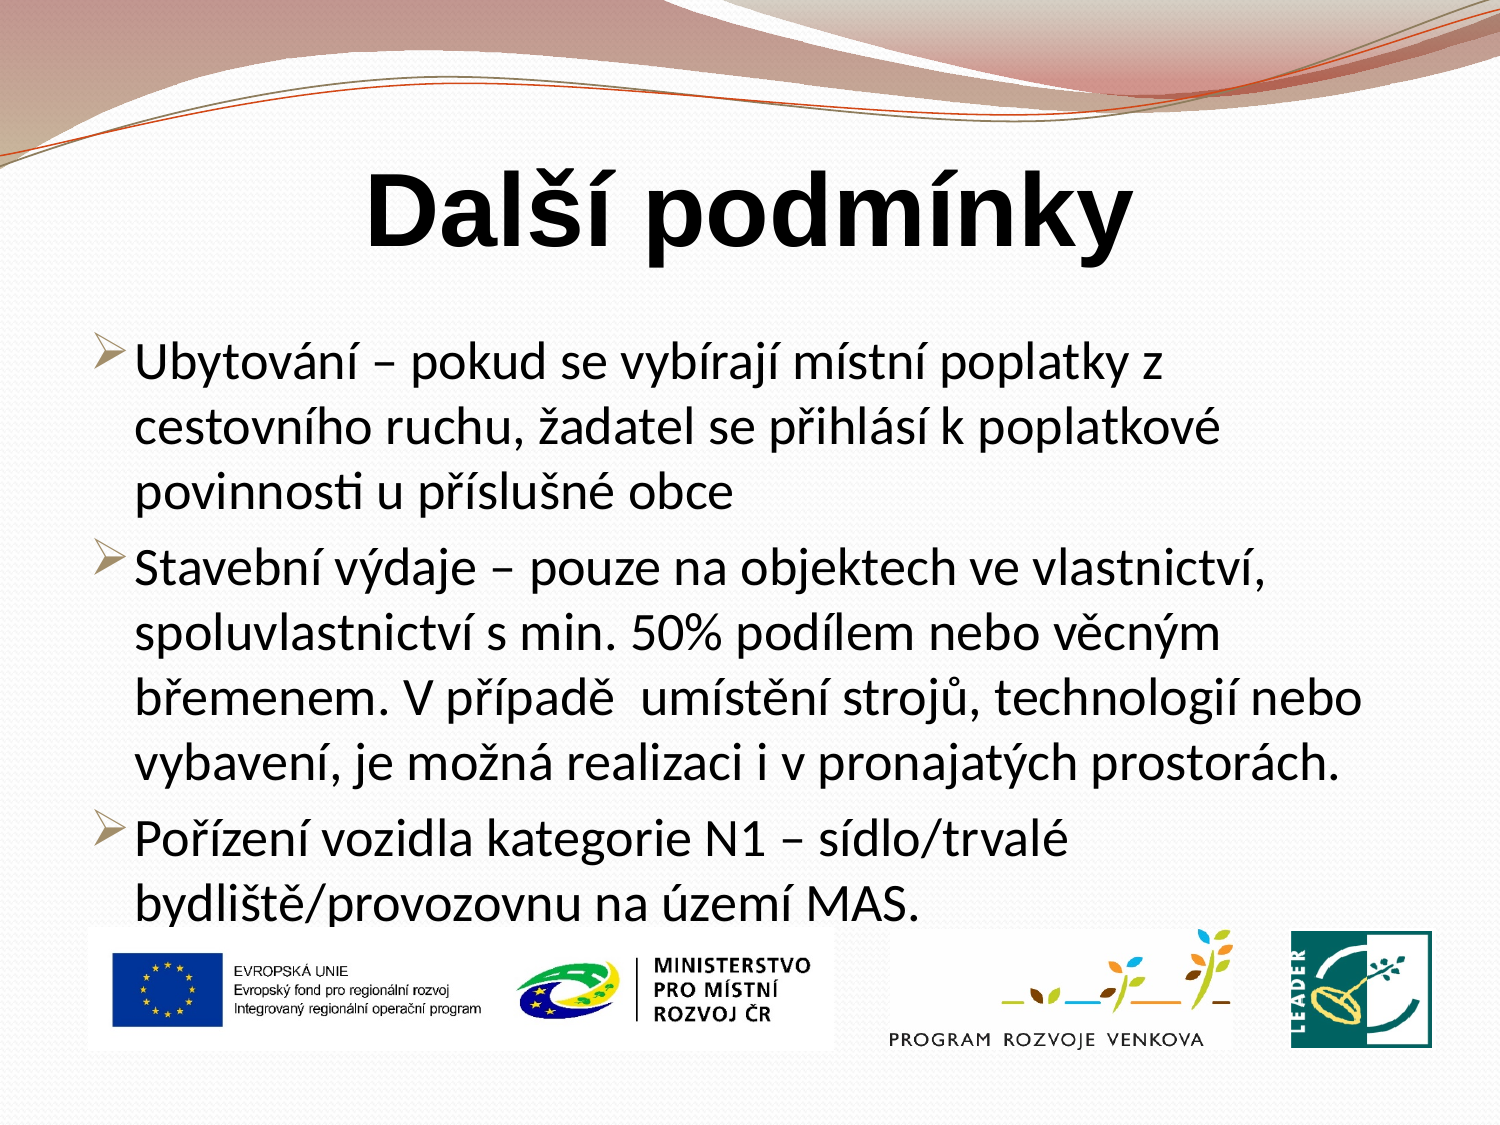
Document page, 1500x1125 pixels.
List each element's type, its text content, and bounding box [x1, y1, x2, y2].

list Ubytování – pokud se vybírají místní poplatky z cestovního ruchu, žadatel se přihlásí k poplatkové povinnosti u příslušné obce Stavební výdaje – pouze na objektech ve vlastnictví, spoluvlastnictví s min. 50% podílem nebo věcným břemenem. V případě umístění strojů, technologií nebo vybavení, je možná realizaci i v pronajatých prostorách. Pořízení vozidla kategorie N1 – sídlo/trvalé bydliště/provozovnu na území MAS. [75, 317, 1425, 1038]
title Další podmínky [75, 115, 1425, 268]
picture [1289, 928, 1436, 1050]
picture [88, 926, 834, 1051]
picture [890, 928, 1234, 1050]
